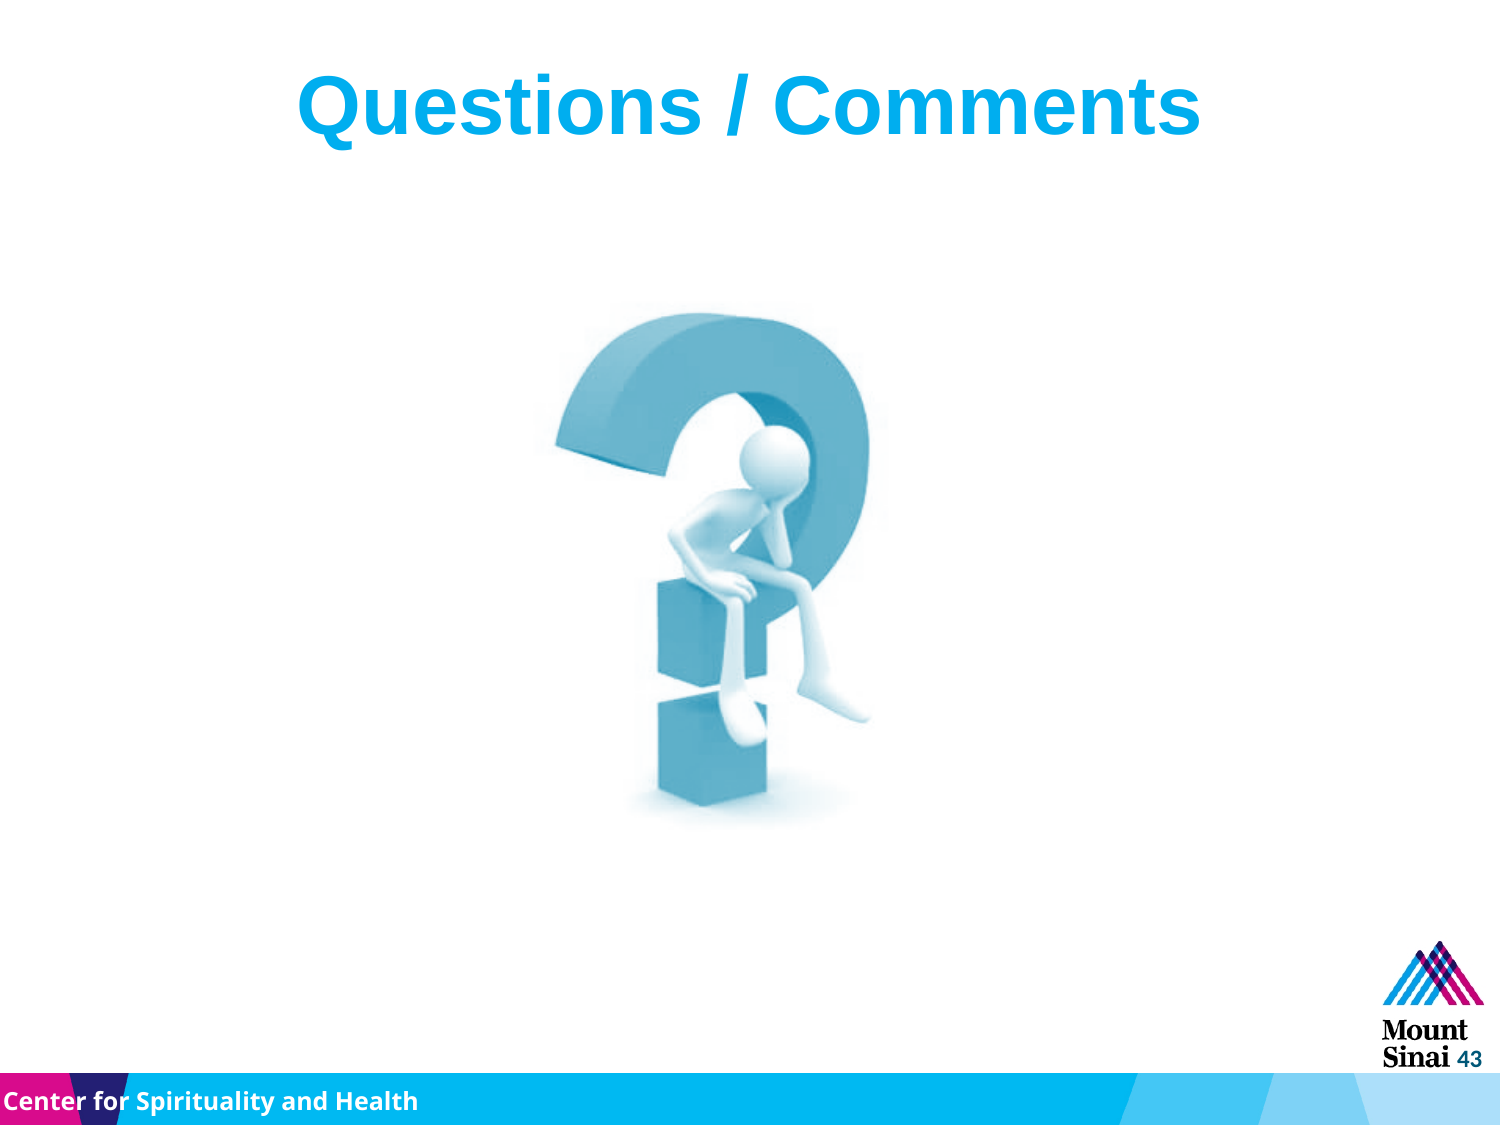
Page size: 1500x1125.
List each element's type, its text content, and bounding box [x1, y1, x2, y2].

title Questions / Comments [75, 43, 1425, 171]
picture [1120, 932, 1500, 1125]
picture [486, 279, 956, 866]
picture [0, 1073, 128, 1125]
